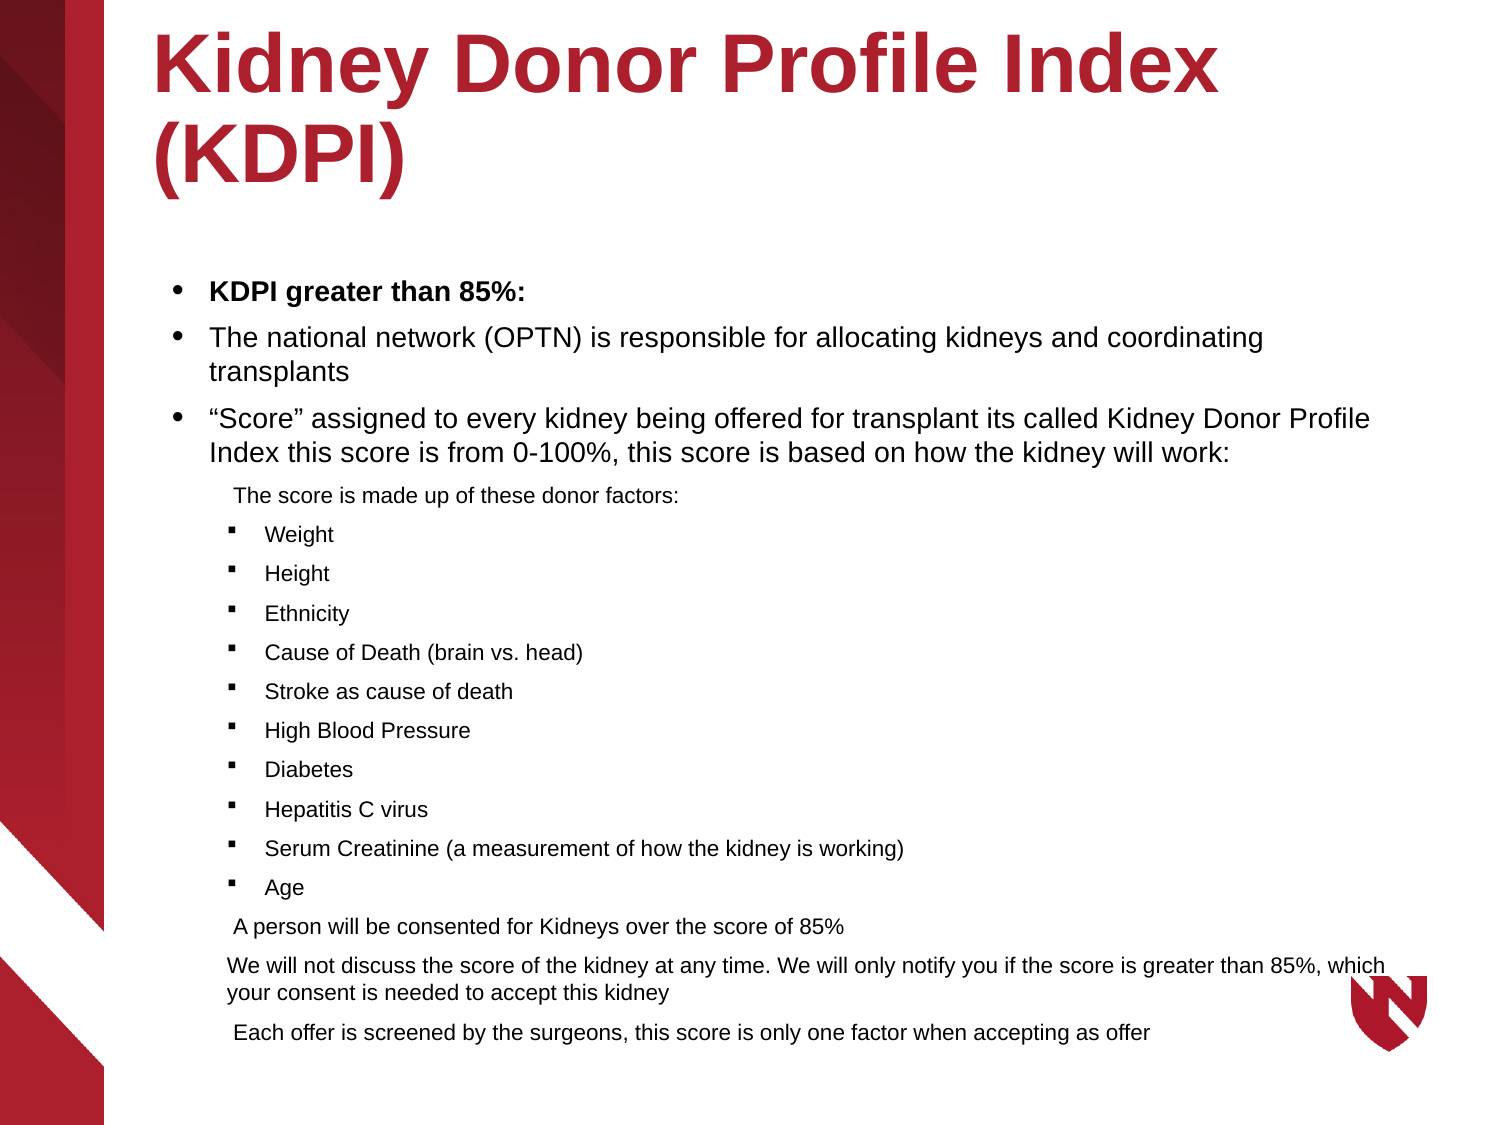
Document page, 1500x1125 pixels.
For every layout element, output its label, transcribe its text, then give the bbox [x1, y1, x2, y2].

title Kidney Donor Profile Index (KDPI) [137, 12, 1500, 201]
picture [0, 0, 1500, 1125]
list KDPI greater than 85%: The national network (OPTN) is responsible for allocating kidneys and coordinating transplants “Score” assigned to every kidney being offered for transplant its called Kidney Donor Profile Index this score is from 0-100%, this score is based on how the kidney will work: The score is made up of these donor factors: Weight Height Ethnicity Cause of Death (brain vs. head) Stroke as cause of death High Blood Pressure Diabetes Hepatitis C virus Serum Creatinine (a measurement of how the kidney is working) Age A person will be consented for Kidneys over the score of 85% We will not discuss the score of the kidney at any time. We will only notify you if the score is greater than 85%, which your consent is needed to accept this kidney Each offer is screened by the surgeons, this score is only one factor when accepting as offer [156, 264, 1405, 1056]
